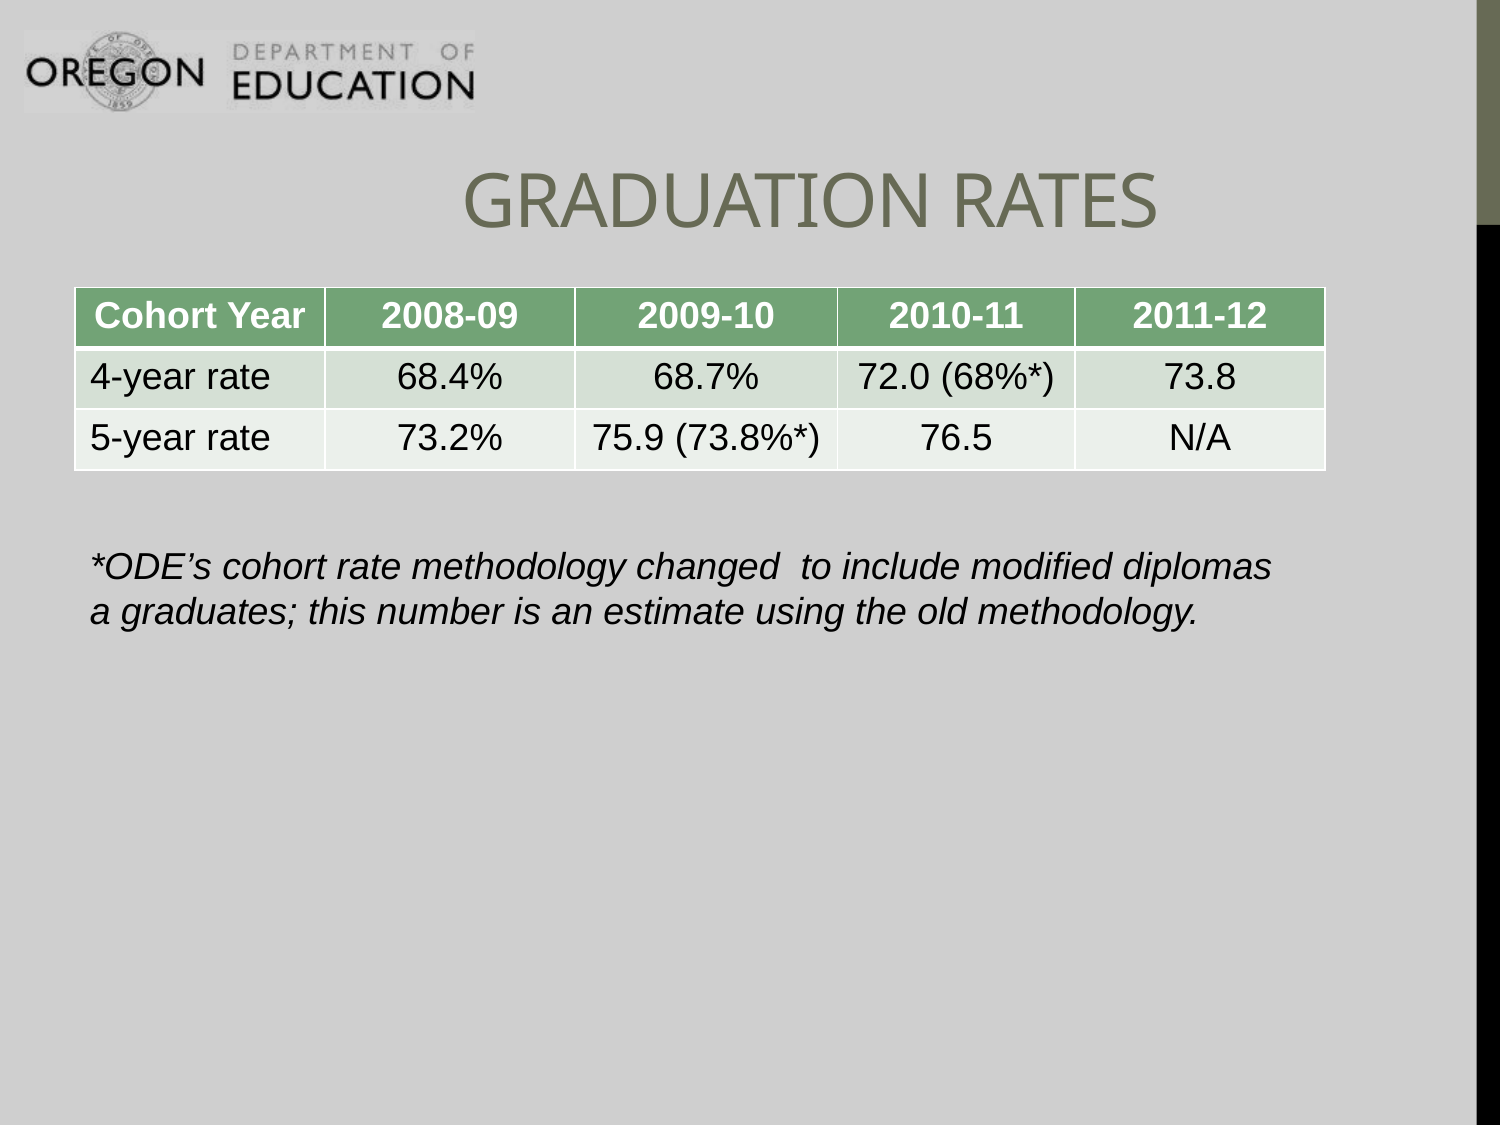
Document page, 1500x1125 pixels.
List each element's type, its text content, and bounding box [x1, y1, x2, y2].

table_cell 76.5 [838, 410, 1074, 469]
table_header 2008-09 [326, 288, 574, 346]
title Graduation Rates [225, 25, 1175, 250]
table_header 2011-12 [1076, 288, 1324, 346]
table_cell 75.9 (73.8%*) [576, 410, 837, 469]
table_header 2010-11 [838, 288, 1074, 346]
table_cell 68.4% [326, 351, 574, 408]
table_cell 72.0 (68%*) [838, 351, 1074, 408]
text_box *ODE’s cohort rate methodology changed to include modified diplomas a graduates; this number is an estimate using the old methodology. [75, 534, 1313, 640]
table_cell 5-year rate [76, 410, 324, 469]
table_cell 73.8 [1076, 351, 1324, 408]
table_cell 4-year rate [76, 351, 324, 408]
table_cell 73.2% [326, 410, 574, 469]
table_cell N/A [1076, 410, 1324, 469]
table_header 2009-10 [576, 288, 837, 346]
table_header Cohort Year [76, 288, 324, 346]
picture [24, 30, 476, 113]
table_cell 68.7% [576, 351, 837, 408]
